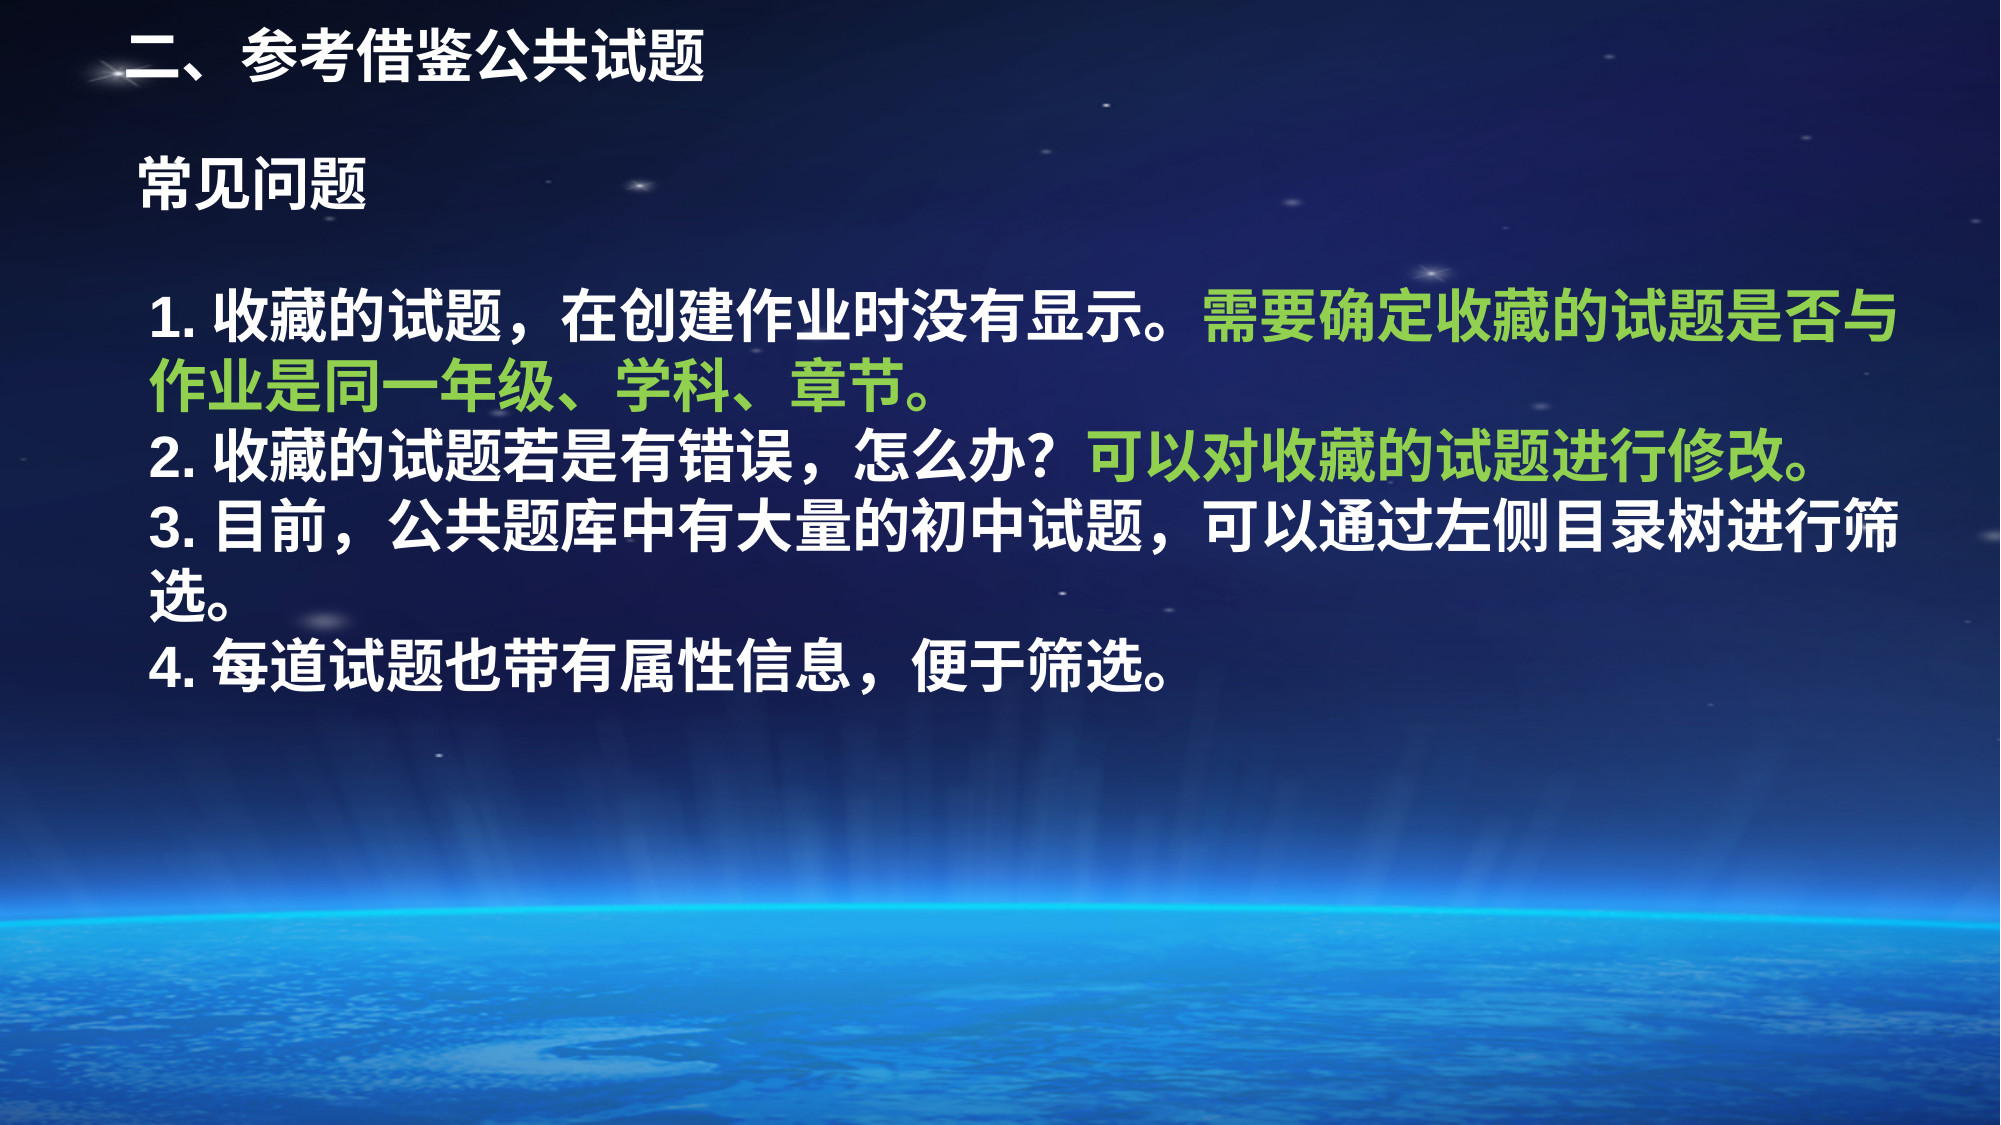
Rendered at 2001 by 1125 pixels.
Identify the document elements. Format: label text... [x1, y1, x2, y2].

picture [0, 0, 2000, 1125]
text_box 二、参考借鉴公共试题 [109, 11, 1389, 97]
text_box 1.收藏的试题，在创建作业时没有显示。需要确定收藏的试题是否与作业是同一年级、学科、章节。 2.收藏的试题若是有错误，怎么办？可以对收藏的试题进行修改。 3.目前，公共题库中有大量的初中试题，可以通过左侧目录树进行筛选。 4.每道试题也带有属性信息，便于筛选。 [133, 272, 1933, 707]
text_box 常见问题 [120, 140, 1401, 225]
